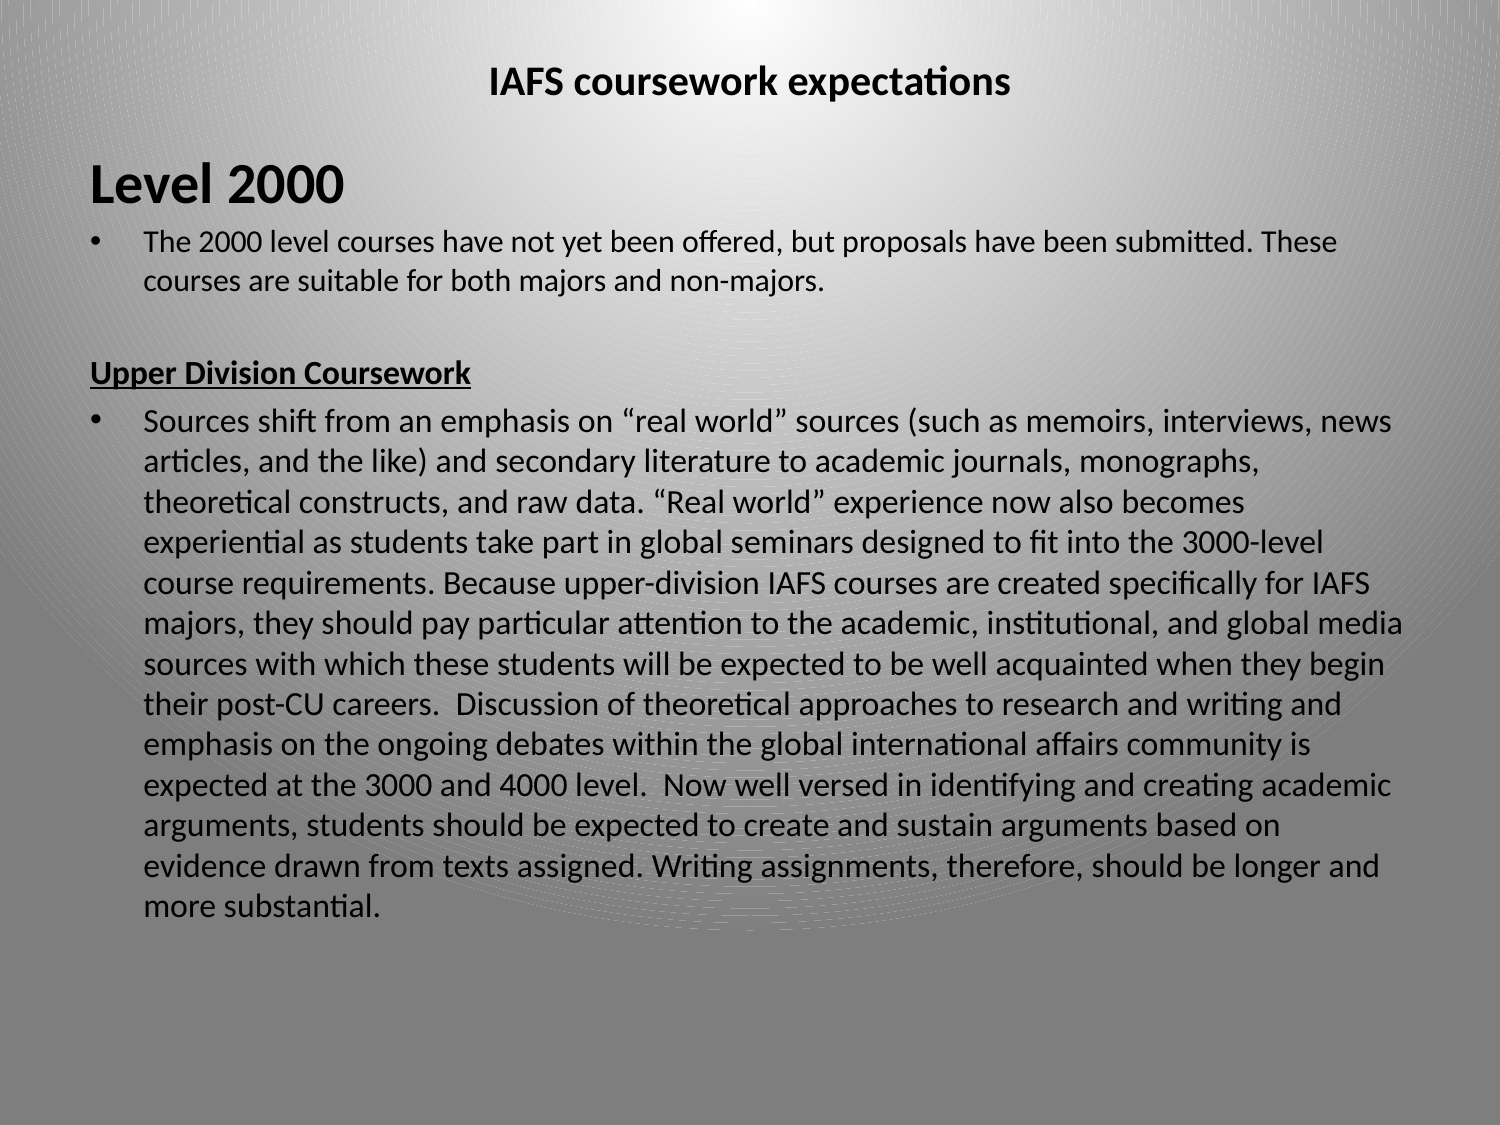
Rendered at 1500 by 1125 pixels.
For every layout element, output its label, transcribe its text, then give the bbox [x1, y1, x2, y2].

list Level 2000 The 2000 level courses have not yet been offered, but proposals have been submitted. These courses are suitable for both majors and non-majors. Upper Division Coursework Sources shift from an emphasis on “real world” sources (such as memoirs, interviews, news articles, and the like) and secondary literature to academic journals, monographs, theoretical constructs, and raw data. “Real world” experience now also becomes experiential as students take part in global seminars designed to fit into the 3000-level course requirements. Because upper-division IAFS courses are created specifically for IAFS majors, they should pay particular attention to the academic, institutional, and global media sources with which these students will be expected to be well acquainted when they begin their post-CU careers. Discussion of theoretical approaches to research and writing and emphasis on the ongoing debates within the global international affairs community is expected at the 3000 and 4000 level. Now well versed in identifying and creating academic arguments, students should be expected to create and sustain arguments based on evidence drawn from texts assigned. Writing assignments, therefore, should be longer and more substantial. [75, 137, 1425, 1088]
title IAFS coursework expectations [75, 45, 1425, 137]
